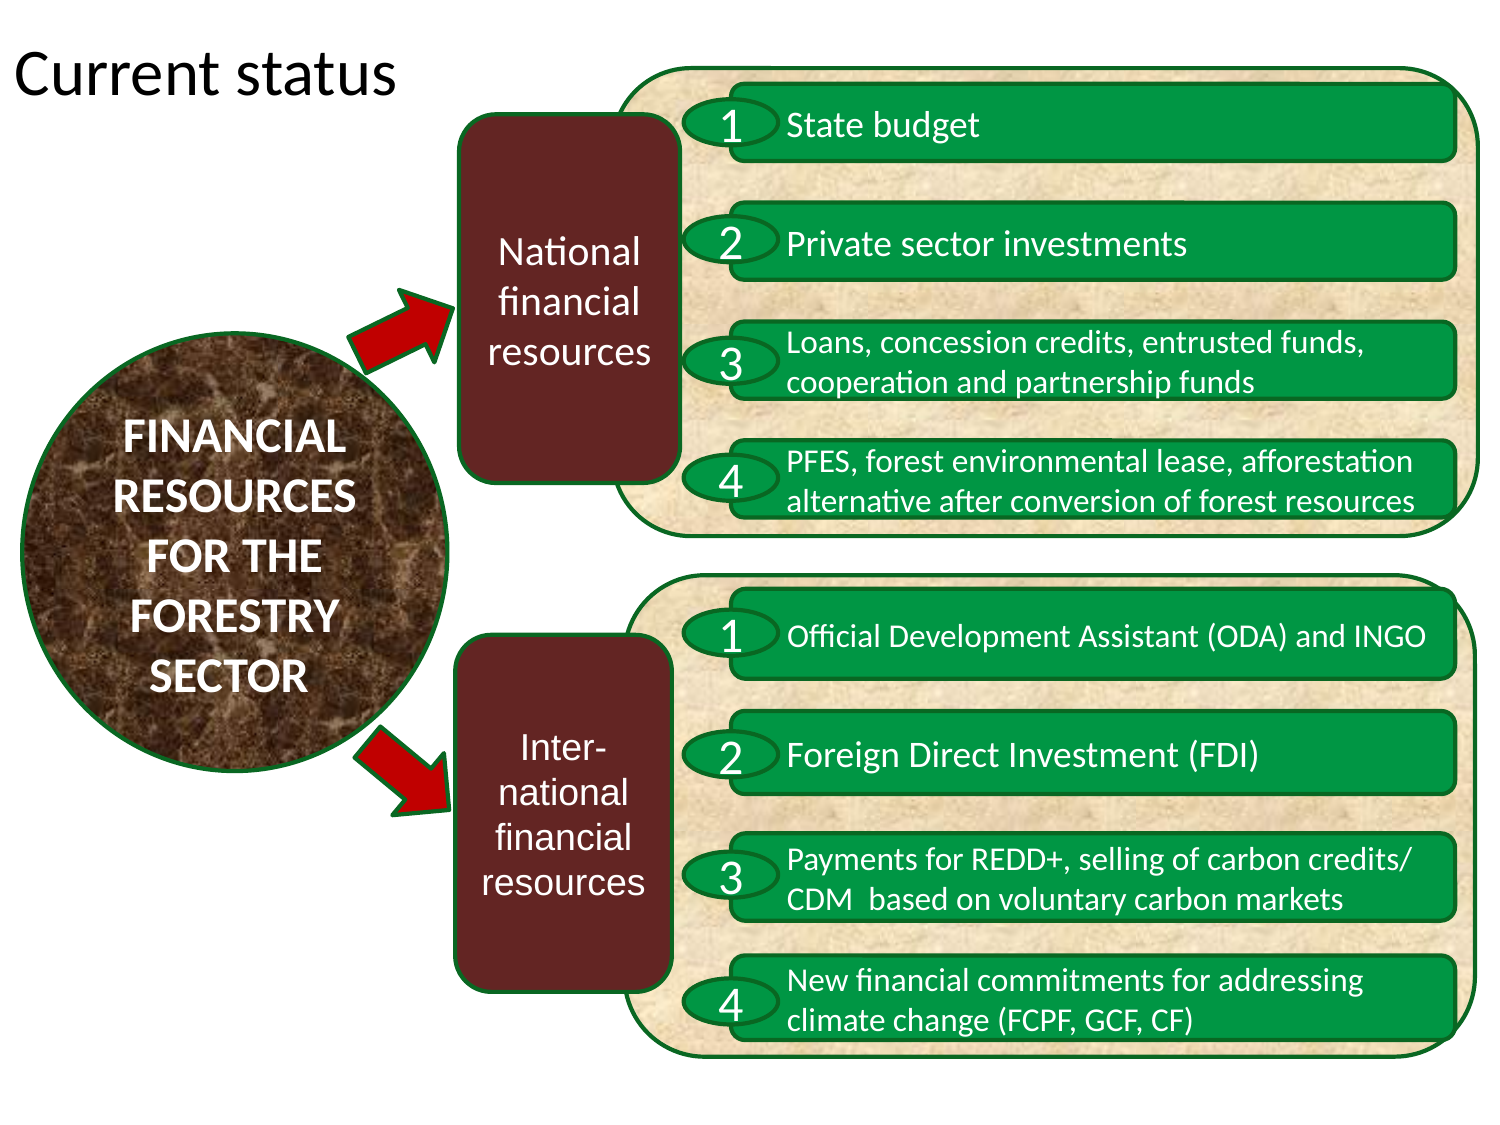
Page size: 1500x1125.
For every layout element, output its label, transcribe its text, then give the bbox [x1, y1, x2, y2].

text_box 4 [681, 452, 781, 503]
text_box [624, 573, 1478, 1059]
text_box 3 [681, 849, 781, 900]
text_box 2 [681, 729, 781, 780]
text_box 4 [681, 976, 781, 1027]
text_box 1 [681, 607, 781, 658]
text_box Foreign Direct Investment (FDI) [728, 708, 1458, 797]
text_box Inter-national financial resources [453, 632, 674, 994]
text_box [352, 724, 452, 818]
text_box Loans, concession credits, entrusted funds, cooperation and partnership funds [728, 319, 1458, 401]
text_box FINANCIAL RESOURCES FOR THE FORESTRY SECTOR [20, 331, 450, 774]
text_box 2 [681, 214, 781, 265]
text_box Official Development Assistant (ODA) and INGO [728, 586, 1458, 681]
text_box National financial resources [456, 112, 683, 486]
text_box [346, 287, 455, 376]
text_box Payments for REDD+, selling of carbon credits/ CDM based on voluntary carbon markets [728, 831, 1458, 923]
text_box [615, 65, 1480, 539]
text_box 1 [681, 97, 781, 148]
text_box PFES, forest environmental lease, afforestation alternative after conversion of forest resources [728, 438, 1458, 520]
text_box New financial commitments for addressing climate change (FCPF, GCF, CF) [728, 953, 1458, 1043]
text_box Private sector investments [728, 200, 1458, 282]
text_box State budget [728, 81, 1458, 164]
text_box 3 [681, 335, 781, 386]
title Current status [0, 0, 1500, 190]
